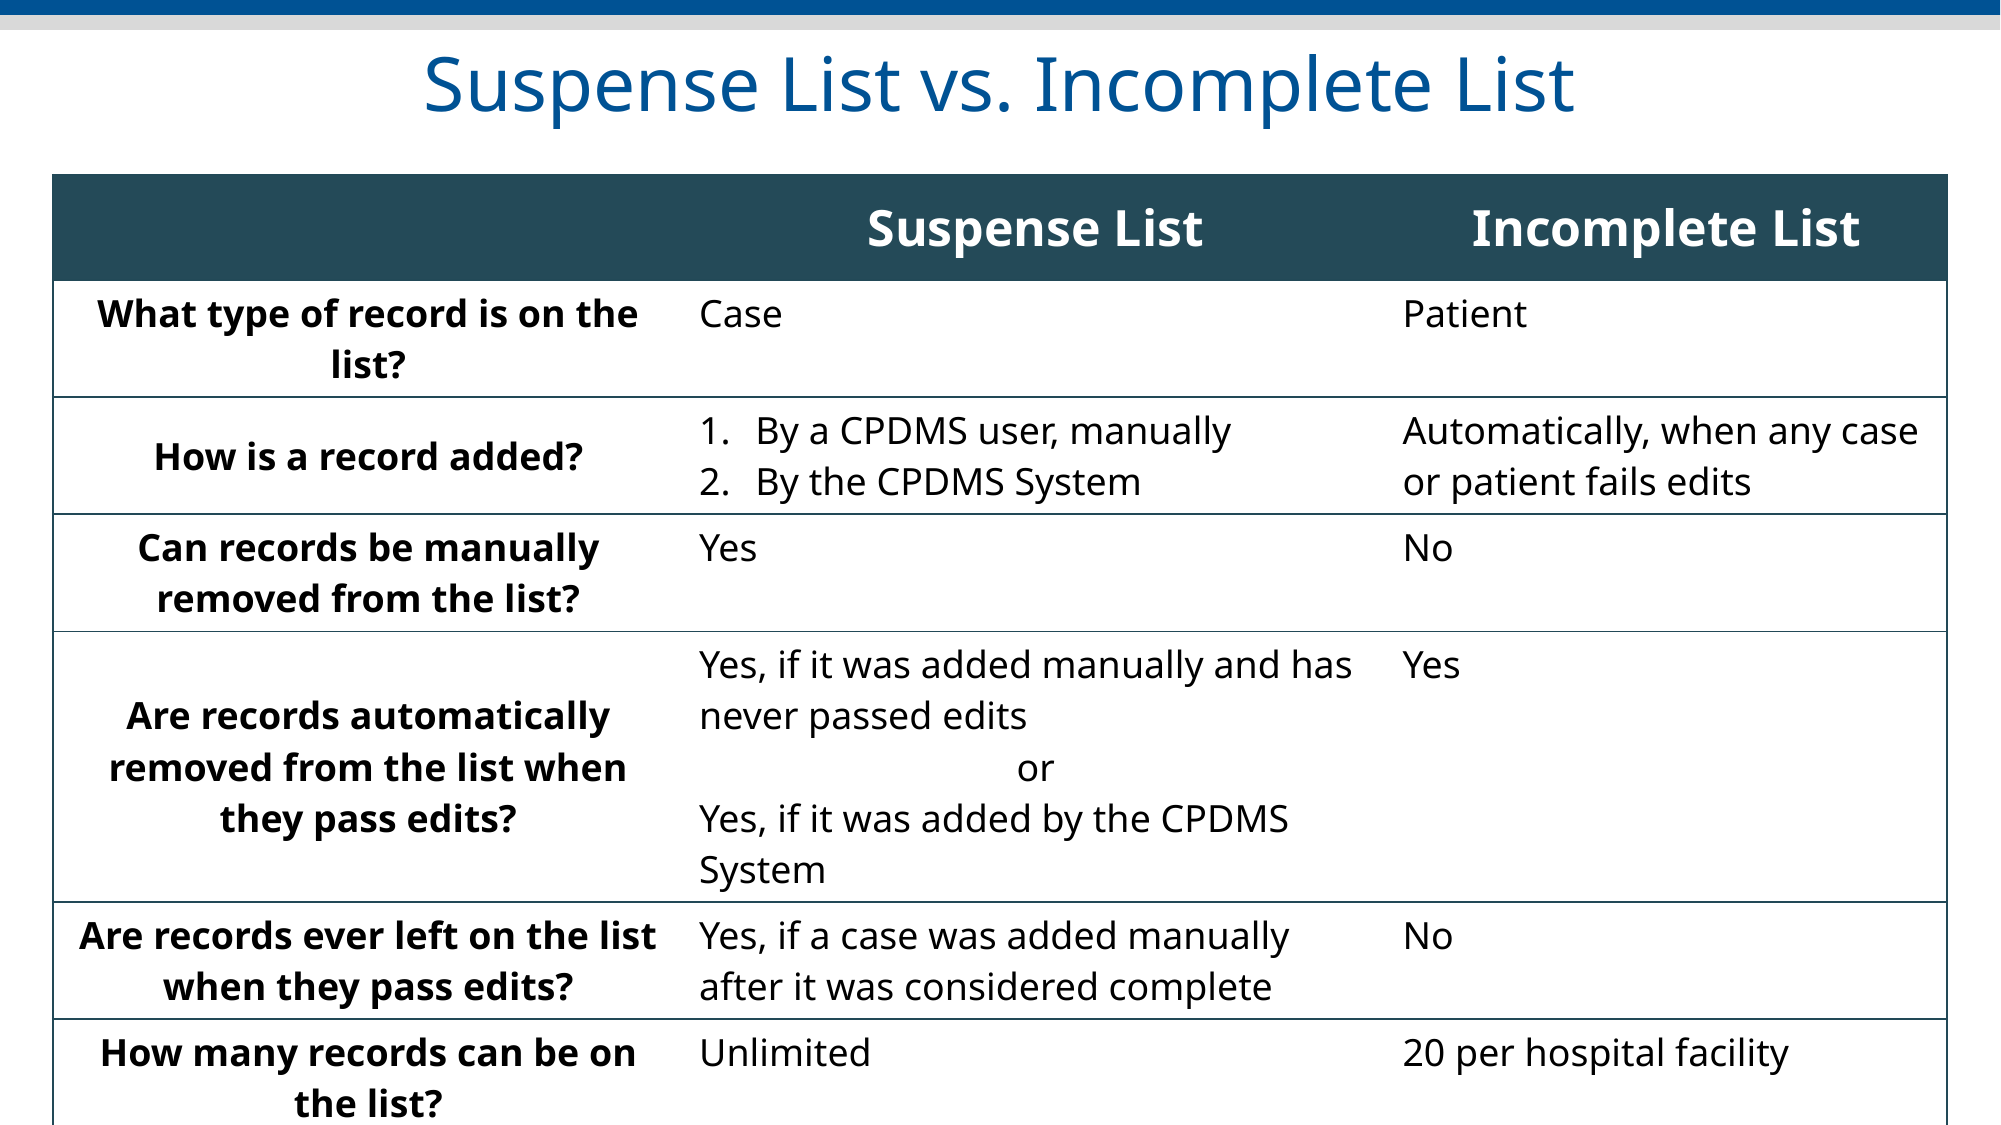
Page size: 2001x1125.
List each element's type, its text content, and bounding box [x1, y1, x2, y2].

table_cell Yes [684, 515, 1387, 631]
table_cell How is a record added? [54, 398, 684, 513]
table_cell Are records ever left on the list when they pass edits? [54, 903, 684, 1018]
table_cell How many records can be on the list? [54, 1020, 684, 1125]
table_cell Yes, if it was added manually and has never passed edits or Yes, if it was added by the CPDMS System [684, 632, 1387, 901]
table_header [54, 176, 684, 279]
table_cell By a CPDMS user, manually By the CPDMS System [684, 398, 1387, 513]
table_cell Yes, if a case was added manually after it was considered complete [684, 903, 1387, 1018]
table_cell No [1387, 515, 1946, 631]
table_cell Yes [1387, 632, 1946, 901]
table_header Incomplete List [1387, 176, 1946, 279]
table_header Suspense List [684, 176, 1387, 279]
table_cell Automatically, when any case or patient fails edits [1387, 398, 1946, 513]
table_cell Unlimited [684, 1020, 1387, 1125]
table_cell Case [684, 281, 1387, 396]
title Suspense List vs. Incomplete List [0, 28, 2000, 212]
table_cell No [1387, 903, 1946, 1018]
table_cell What type of record is on the list? [54, 281, 684, 396]
table_cell Patient [1387, 281, 1946, 396]
table_cell Are records automatically removed from the list when they pass edits? [54, 632, 684, 901]
table_cell 20 per hospital facility [1387, 1020, 1946, 1125]
table_cell Can records be manually removed from the list? [54, 515, 684, 631]
